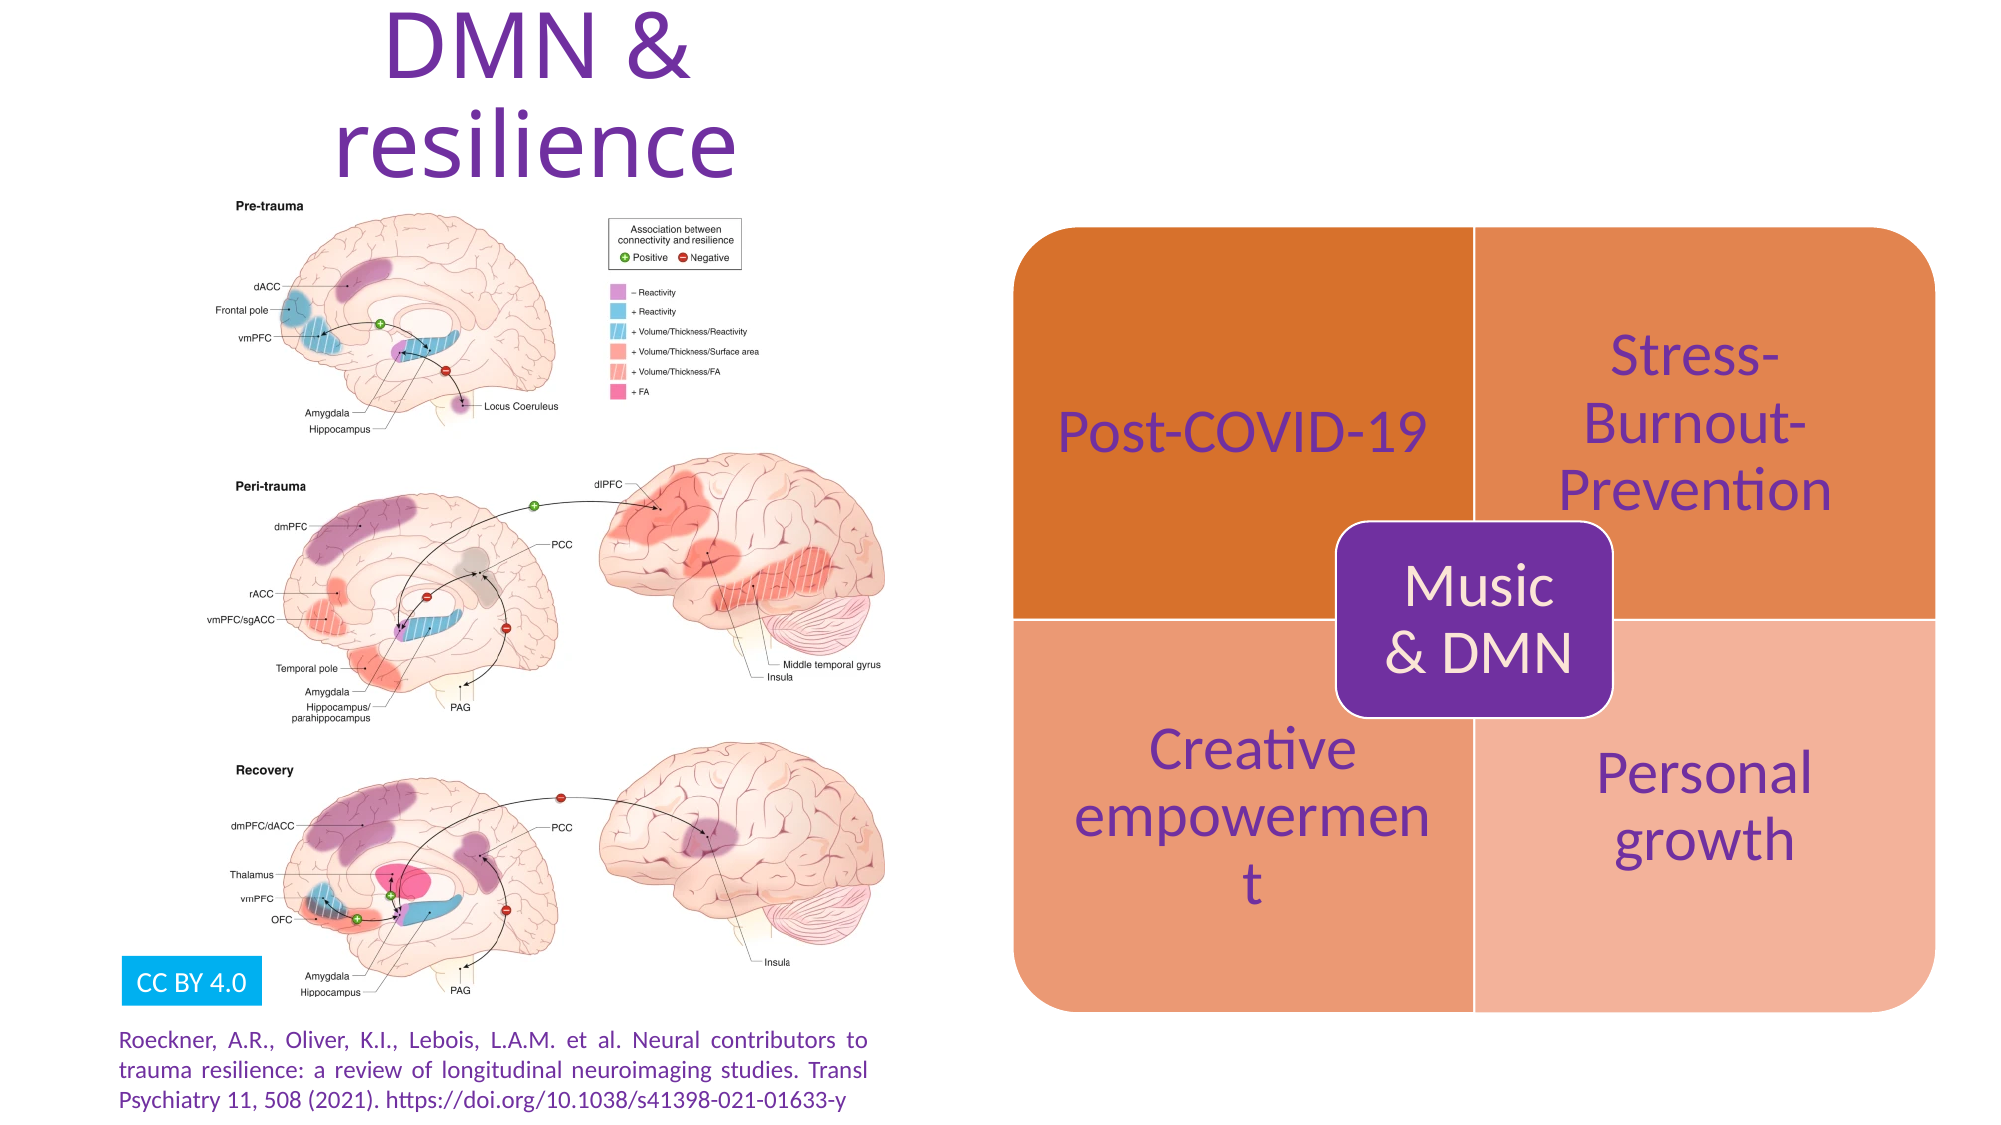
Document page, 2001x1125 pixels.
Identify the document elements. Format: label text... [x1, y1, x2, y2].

title DMN & resilience [151, 16, 922, 180]
text_box Roeckner, A.R., Oliver, K.I., Lebois, L.A.M. et al. Neural contributors to trauma resilience: a review of longitudinal neuroimaging studies. Transl Psychiatry 11, 508 (2021). https://doi.org/10.1038/s41398-021-01633-y [104, 1016, 885, 1122]
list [1012, 226, 1937, 1014]
text_box CC BY 4.0 [121, 955, 262, 1006]
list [207, 201, 885, 997]
